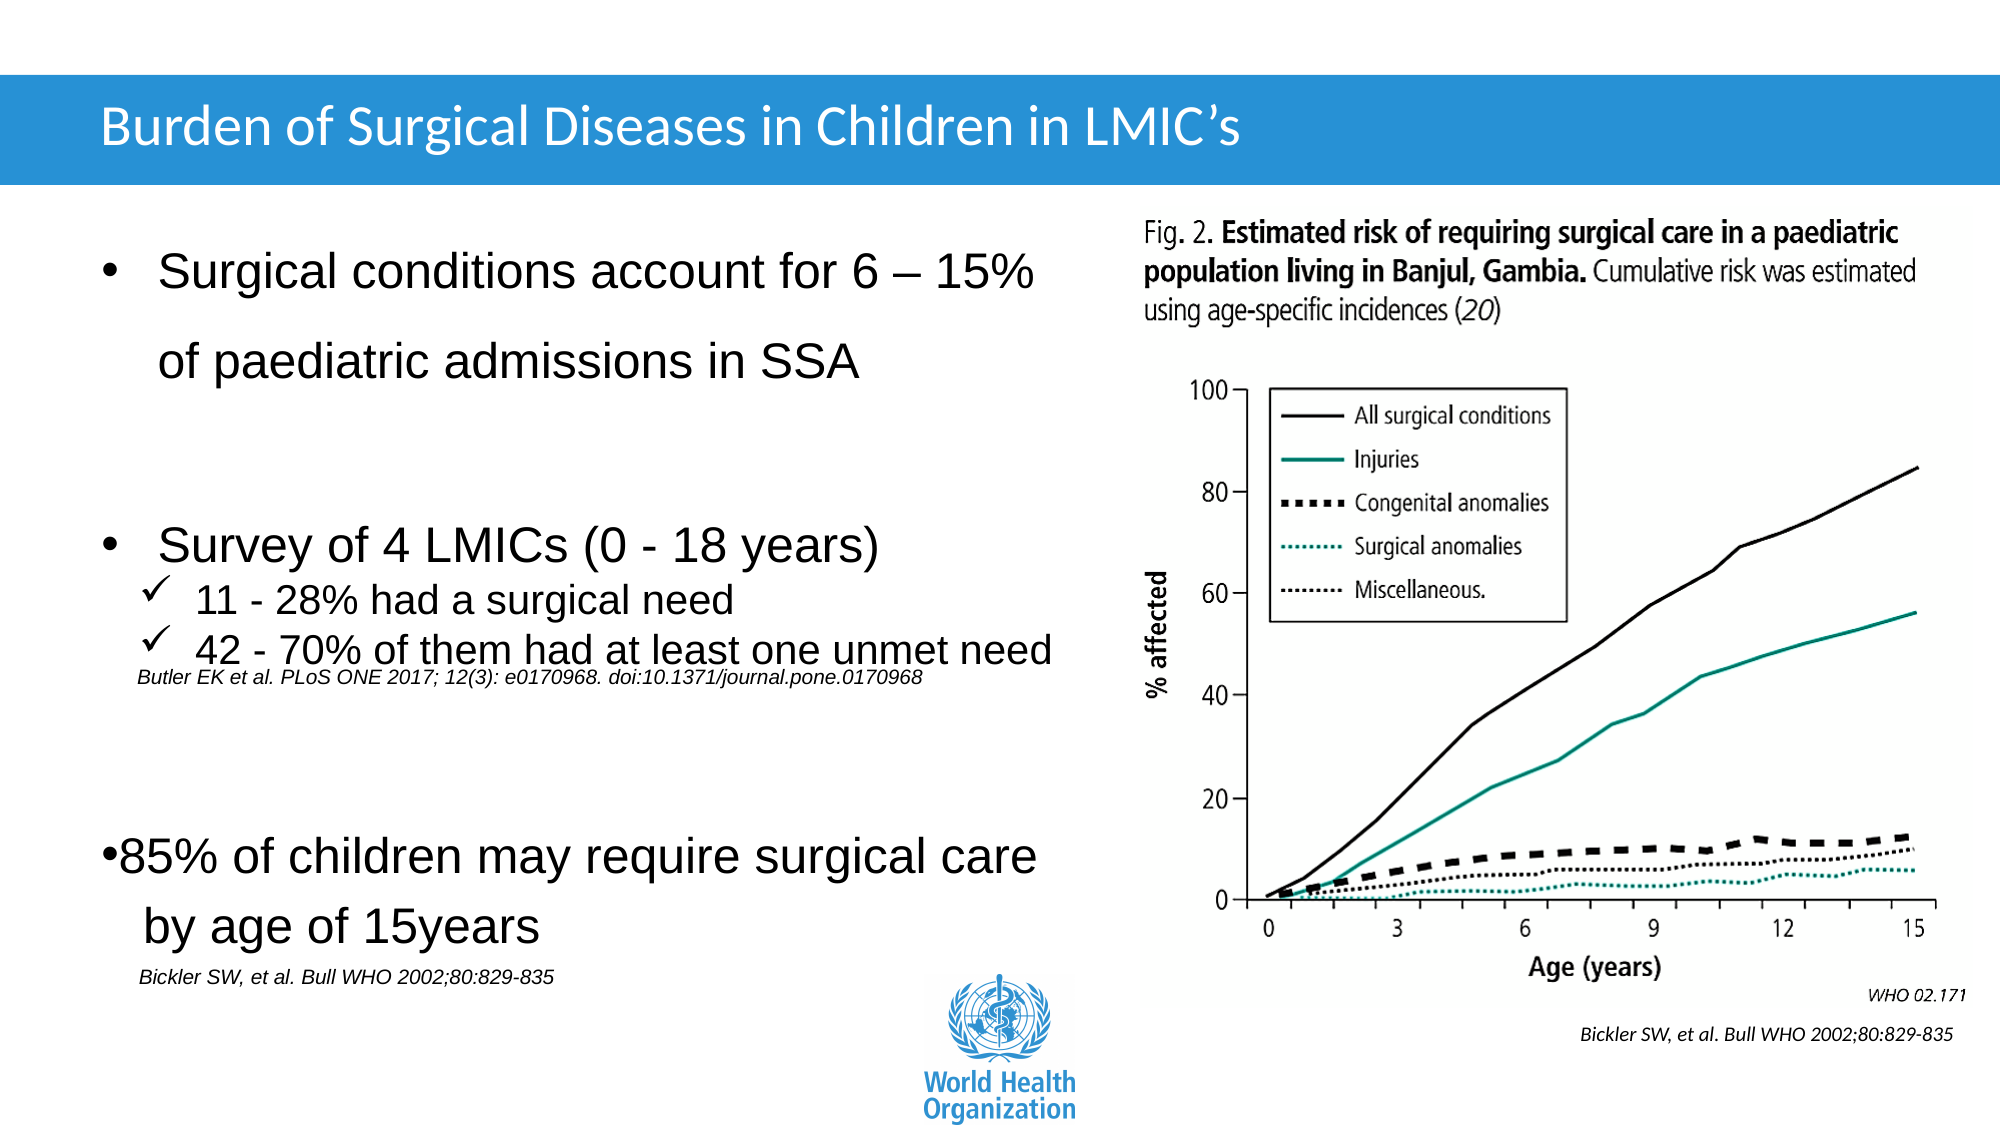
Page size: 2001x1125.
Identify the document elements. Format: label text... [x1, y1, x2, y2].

text_box Butler EK et al. PLoS ONE 2017; 12(3): e0170968. doi:10.1371/journal.pone.0170968 [122, 656, 943, 697]
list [1140, 206, 1973, 1008]
picture [924, 1014, 1075, 1125]
text_box Burden of Surgical Diseases in Children in LMIC’s [86, 80, 1599, 165]
text_box Bickler SW, et al. Bull WHO 2002;80:829-835 [1528, 1013, 1969, 1053]
list Surgical conditions account for 6 – 15% of paediatric admissions in SSA Survey of 4 LMICs (0 - 18 years) 11 - 28% had a surgical need 42 - 70% of them had at least one unmet need 85% of children may require surgical care by age of 15years Bickler SW, et al. Bull WHO 2002;80:829-835 [86, 201, 1080, 1014]
